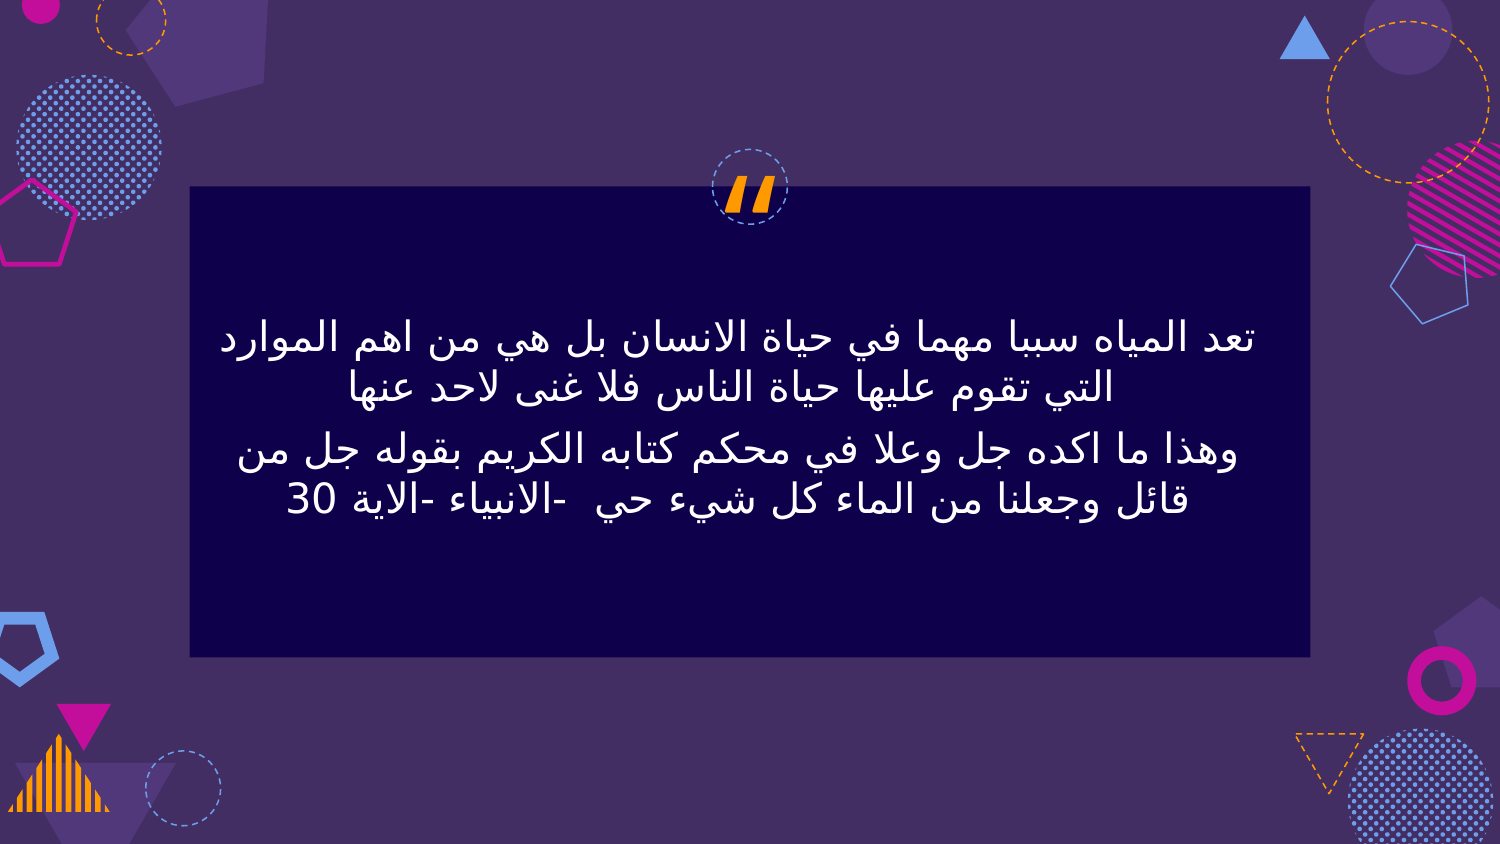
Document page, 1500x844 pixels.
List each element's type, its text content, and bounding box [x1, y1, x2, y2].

list تعد المياه سببا مهما في حياة الانسان بل هي من اهم الموارد التي تقوم عليها حياة الناس فلا غنى لاحد عنها وهذا ما اكده جل وعلا في محكم كتابه الكريم بقوله جل من قائل وجعلنا من الماء كل شيء حي -الانبياء -الاية 30 [183, 185, 1294, 647]
